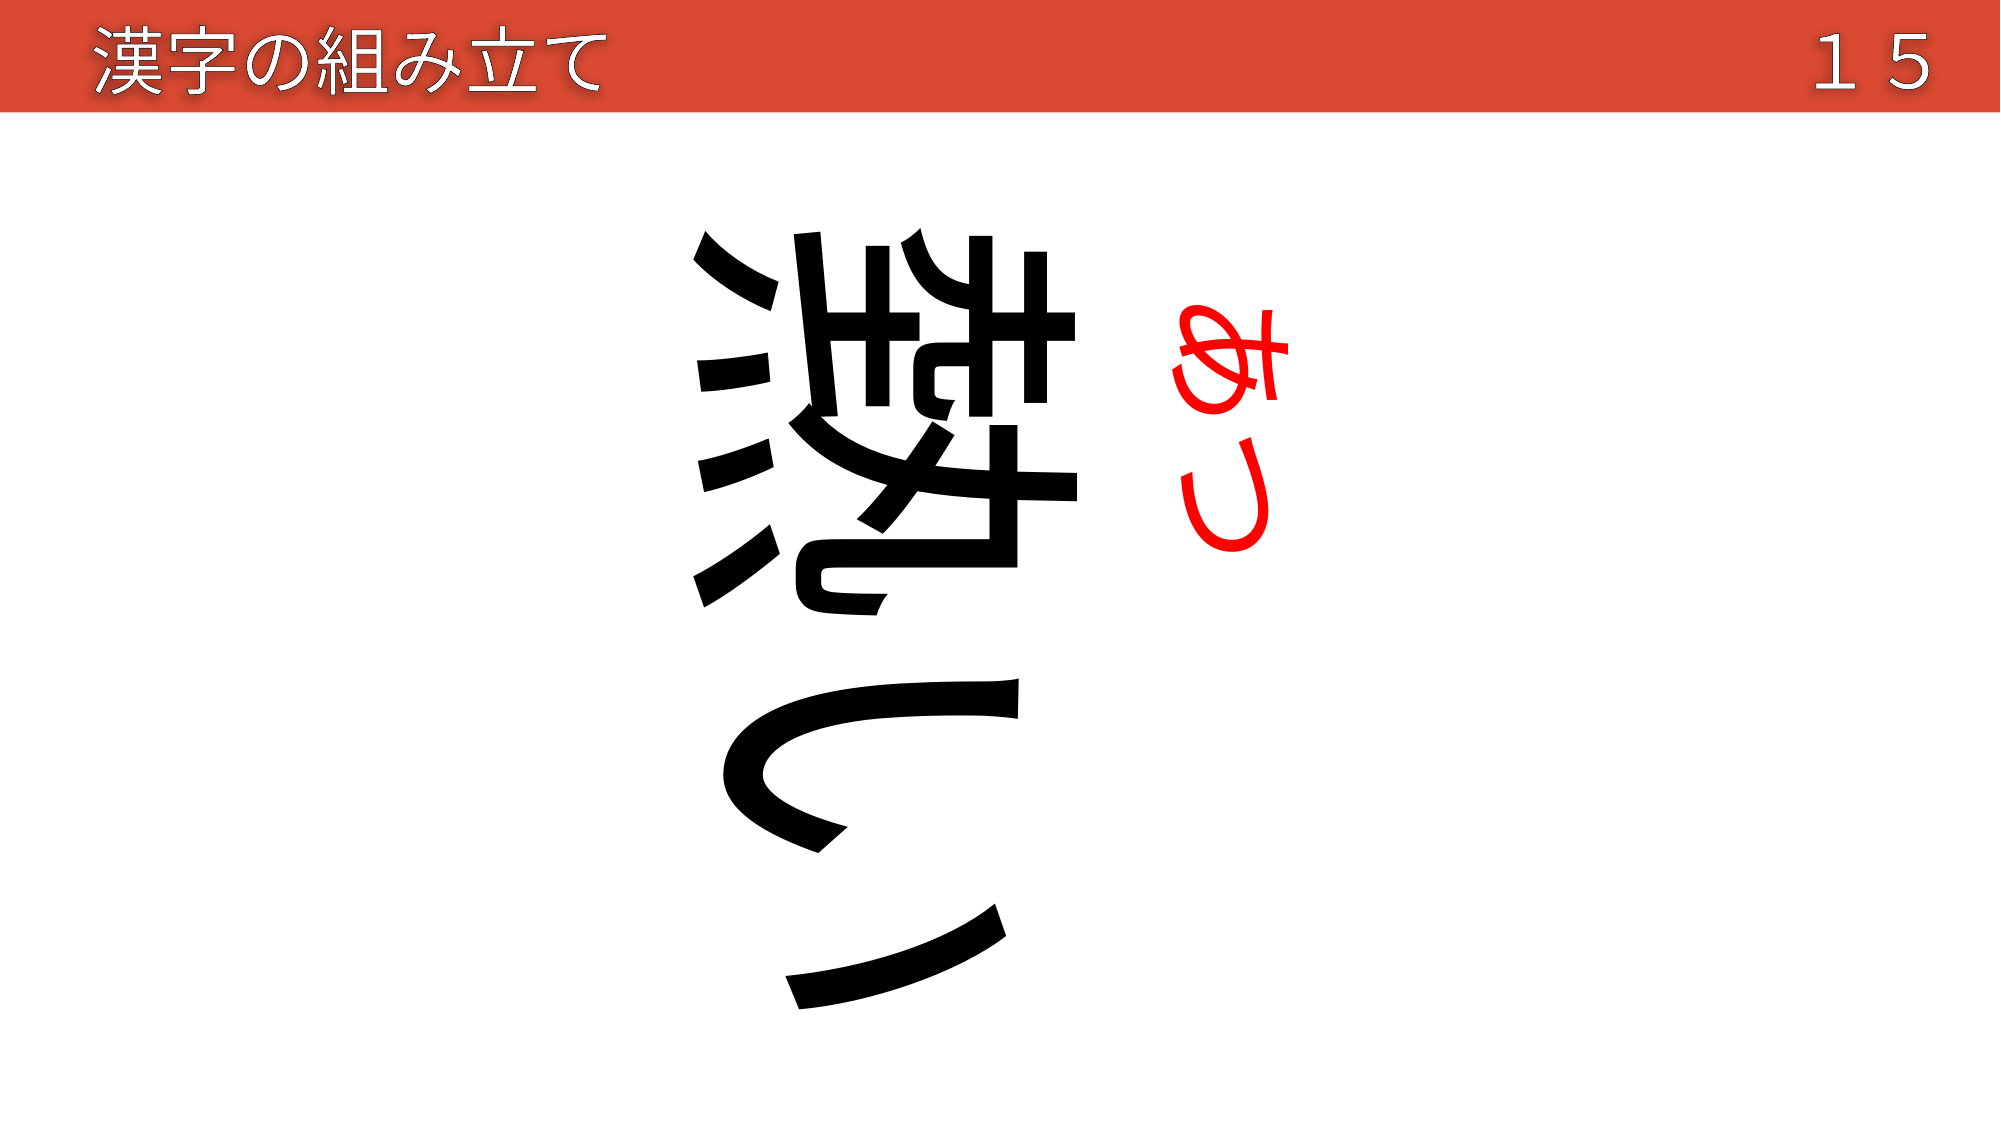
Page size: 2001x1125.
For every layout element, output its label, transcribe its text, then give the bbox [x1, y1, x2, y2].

text_box [0, 0, 2000, 113]
text_box 熱い [616, 195, 1152, 1125]
text_box 漢字の組み立て [75, 6, 1020, 112]
text_box １５ [1782, 6, 1963, 112]
text_box あつ [1152, 275, 1325, 569]
